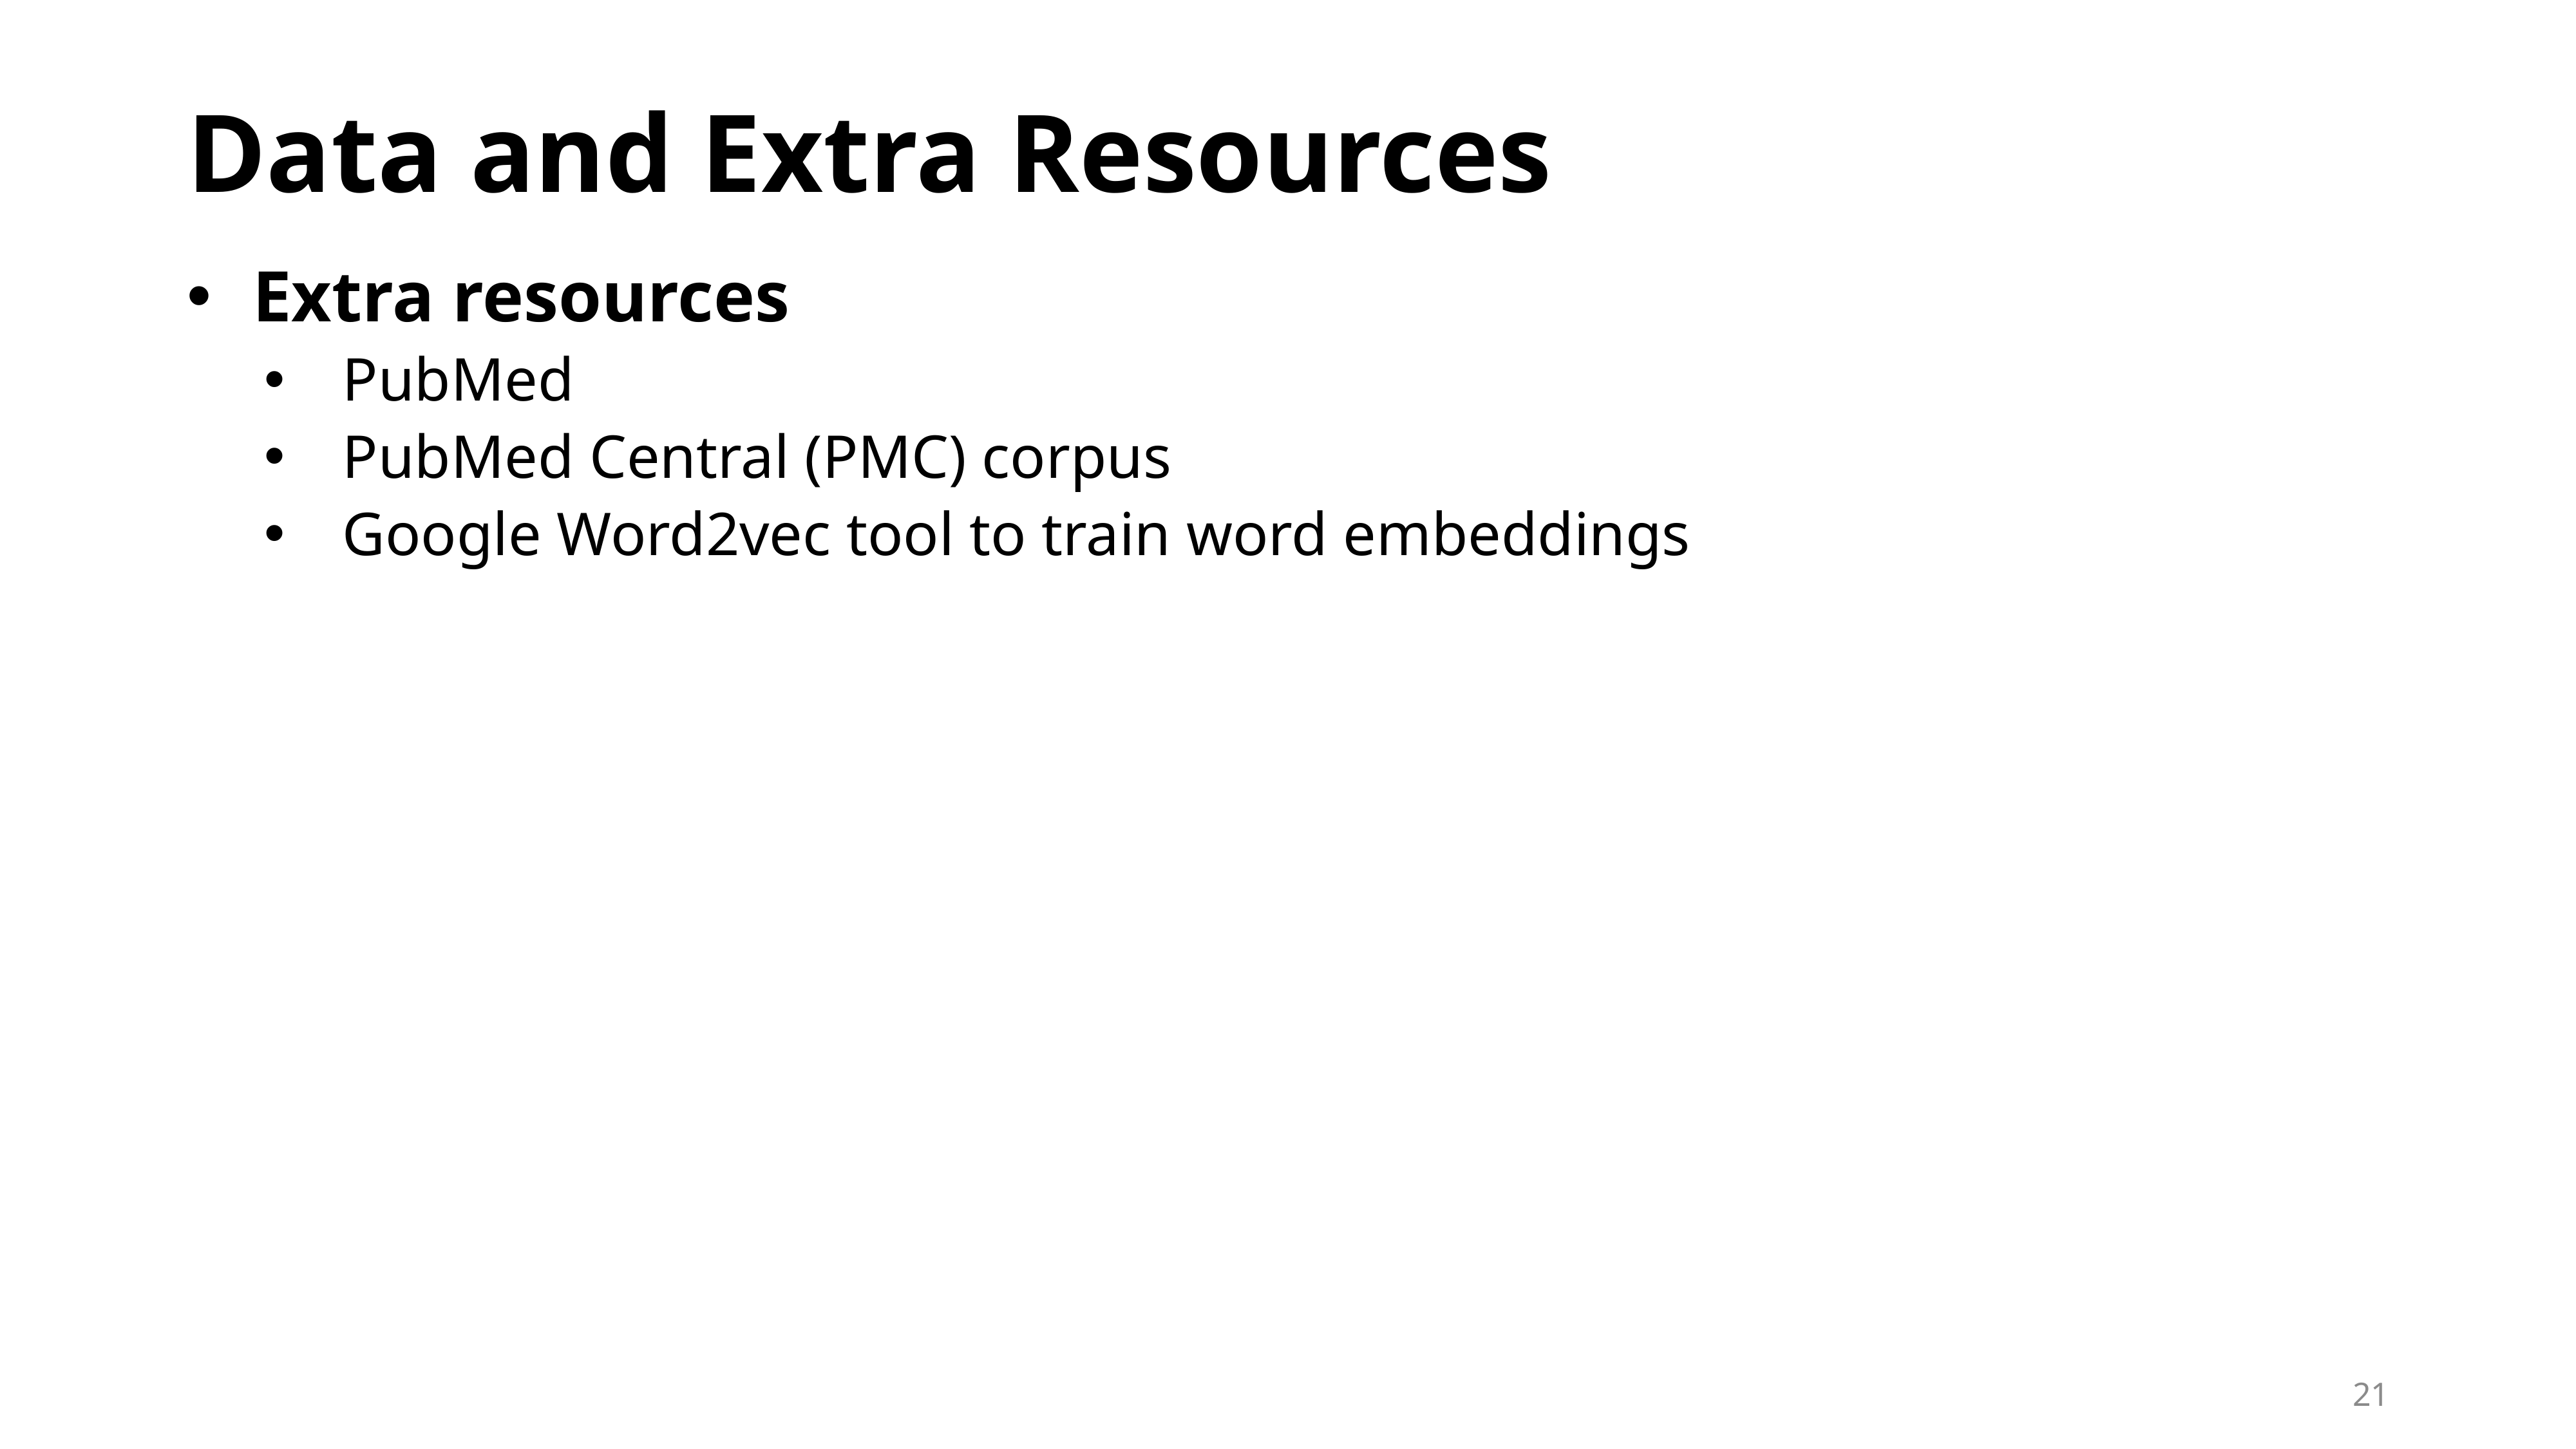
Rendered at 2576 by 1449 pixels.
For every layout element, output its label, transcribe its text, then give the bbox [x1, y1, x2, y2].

slide_number 21 [1819, 1372, 2399, 1421]
list Extra resources PubMed PubMed Central (PMC) corpus Google Word2vec tool to train word embeddings [177, 256, 2399, 1348]
title Data and Extra Resources [177, 77, 2399, 238]
